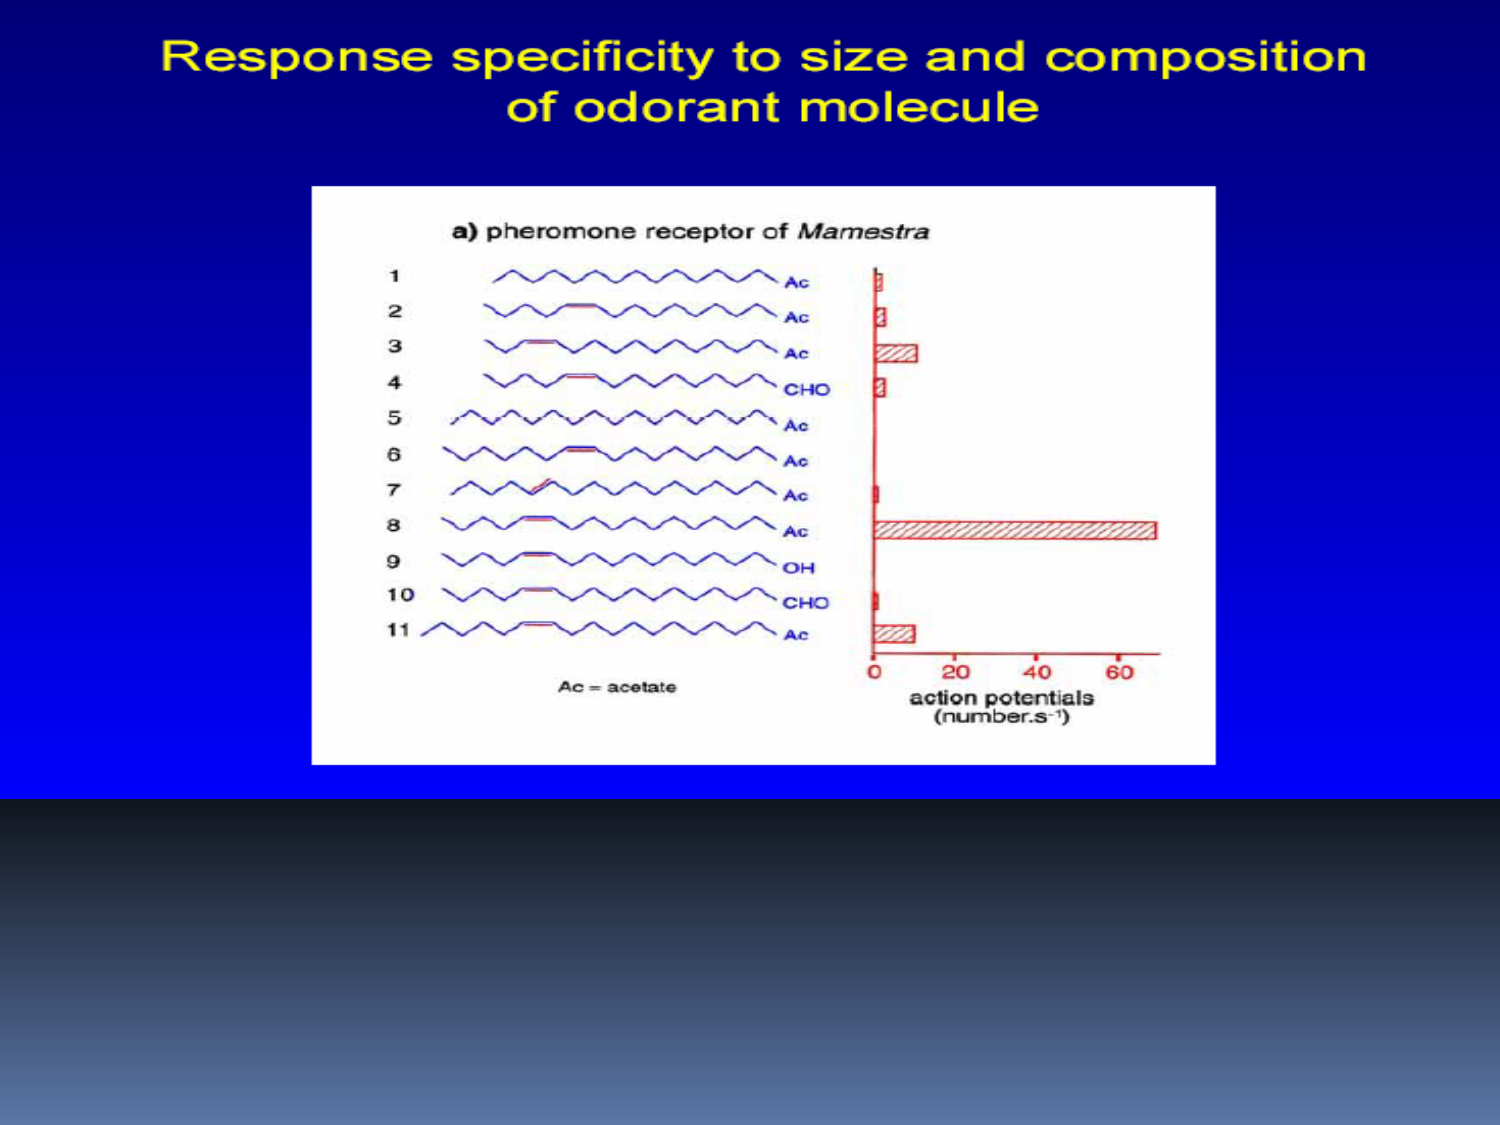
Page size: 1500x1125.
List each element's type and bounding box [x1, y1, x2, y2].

picture [0, 0, 1500, 800]
